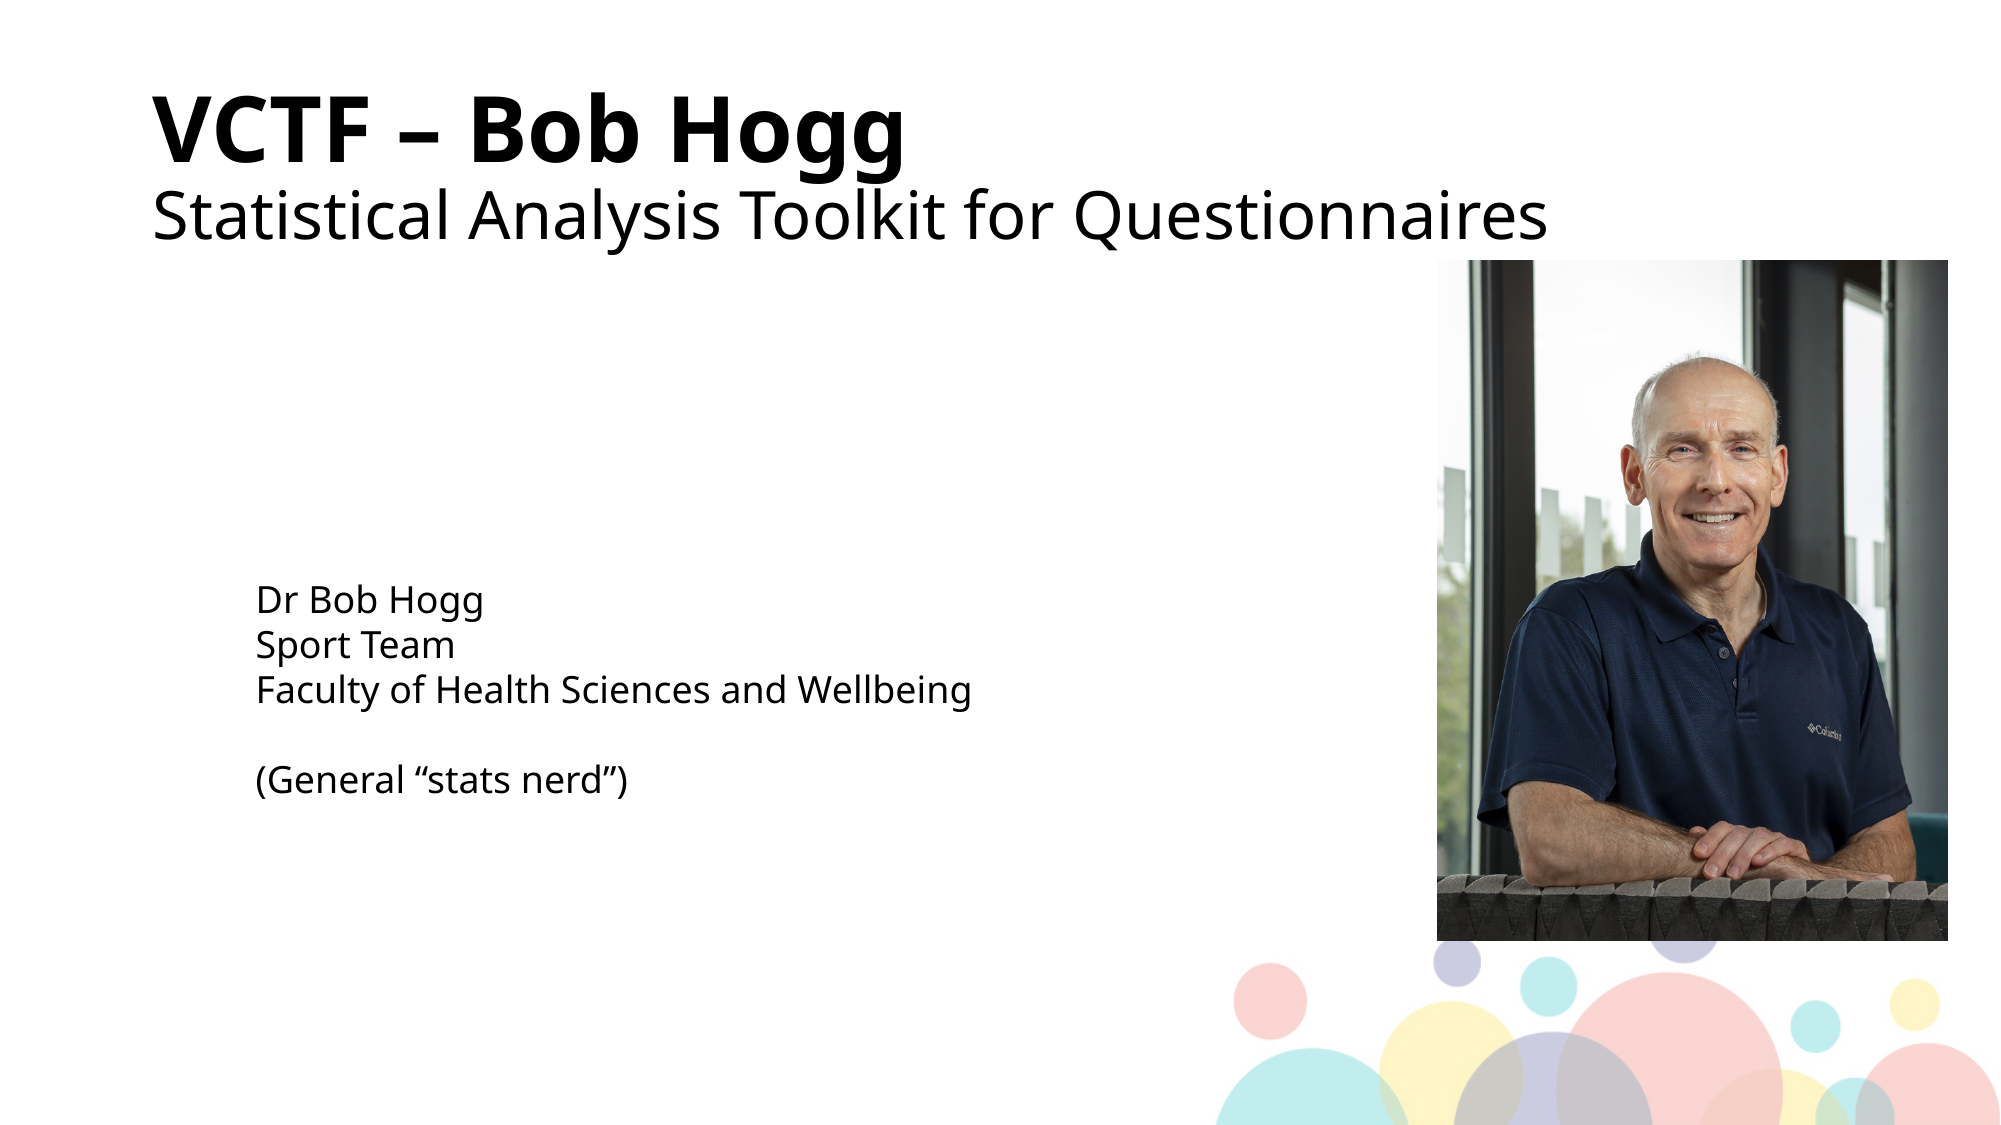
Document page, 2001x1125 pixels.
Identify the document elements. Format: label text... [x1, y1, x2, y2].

title VCTF – Bob Hogg Statistical Analysis Toolkit for Questionnaires [137, 59, 1863, 278]
text_box Dr Bob Hogg Sport Team Faculty of Health Sciences and Wellbeing (General “stats nerd”) [240, 569, 1100, 809]
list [1436, 260, 1948, 941]
